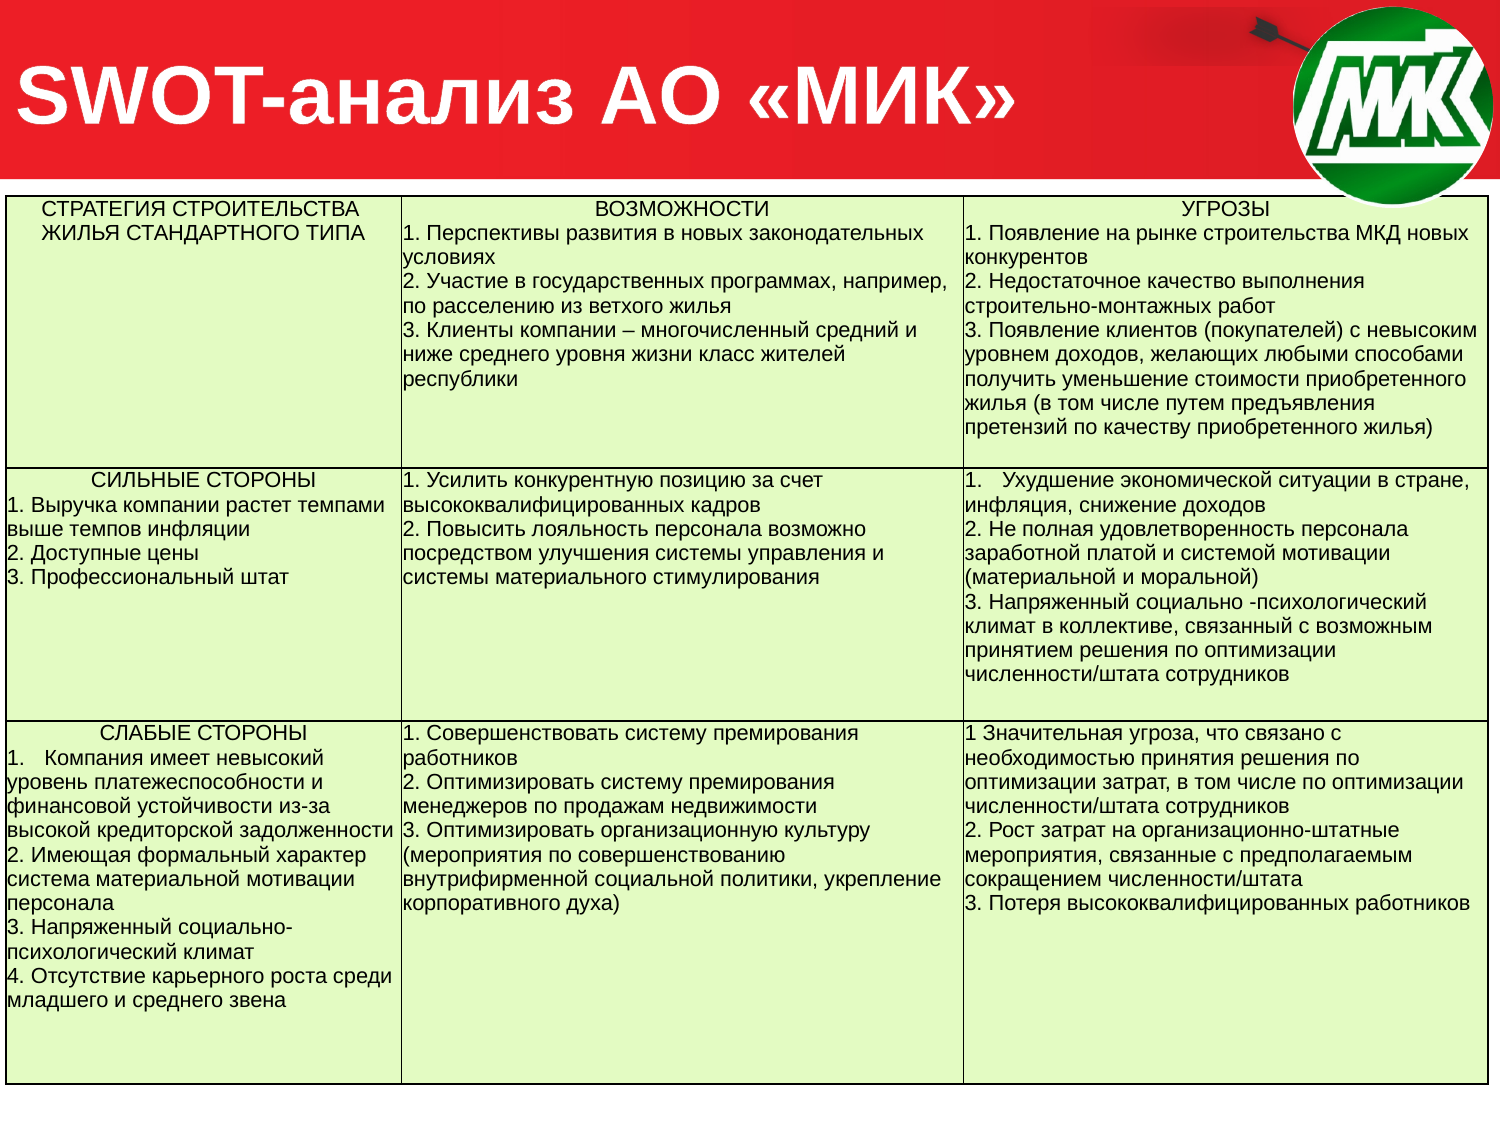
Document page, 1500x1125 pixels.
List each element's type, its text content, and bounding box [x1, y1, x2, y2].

table_cell 1. Усилить конкурентную позицию за счет высококвалифицированных кадров 2. Повысить лояльность персонала возможно посредством улучшения системы управления и системы материального стимулирования [402, 469, 963, 720]
table_cell СЛАБЫЕ СТОРОНЫ Компания имеет невысокий уровень платежеспособности и финансовой устойчивости из-за высокой кредиторской задолженности 2. Имеющая формальный характер система материальной мотивации персонала 3. Напряженный социально- психологический климат 4. Отсутствие карьерного роста среди младшего и среднего звена [7, 722, 401, 1083]
table_header УГРОЗЫ 1. Появление на рынке строительства МКД новых конкурентов 2. Недостаточное качество выполнения строительно-монтажных работ 3. Появление клиентов (покупателей) с невысоким уровнем доходов, желающих любыми способами получить уменьшение стоимости приобретенного жилья (в том числе путем предъявления претензий по качеству приобретенного жилья) [964, 197, 1487, 467]
table_cell Ухудшение экономической ситуации в стране, инфляция, снижение доходов 2. Не полная удовлетворенность персонала заработной платой и системой мотивации (материальной и моральной) 3. Напряженный социально -психологический климат в коллективе, связанный с возможным принятием решения по оптимизации численности/штата сотрудников [964, 469, 1487, 720]
table_header СТРАТЕГИЯ СТРОИТЕЛЬСТВА ЖИЛЬЯ СТАНДАРТНОГО ТИПА [7, 197, 401, 467]
picture [0, 6, 1500, 1125]
table_cell Совершенствовать систему премирования работников 2. Оптимизировать систему премирования менеджеров по продажам недвижимости 3. Оптимизировать организационную культуру (мероприятия по совершенствованию внутрифирменной социальной политики, укрепление корпоративного духа) [402, 722, 963, 1083]
table_cell 1 Значительная угроза, что связано с необходимостью принятия решения по оптимизации затрат, в том числе по оптимизации численности/штата сотрудников 2. Рост затрат на организационно-штатные мероприятия, связанные с предполагаемым сокращением численности/штата 3. Потеря высококвалифицированных работников [964, 722, 1487, 1083]
title SWOT-анализ АО «МИК» [0, 2, 1500, 179]
table_cell СИЛЬНЫЕ СТОРОНЫ 1. Выручка компании растет темпами выше темпов инфляции 2. Доступные цены 3. Профессиональный штат [7, 469, 401, 720]
table_header ВОЗМОЖНОСТИ Перспективы развития в новых законодательных условиях 2. Участие в государственных программах, например, по расселению из ветхого жилья 3. Клиенты компании – многочисленный средний и ниже среднего уровня жизни класс жителей республики [402, 197, 963, 467]
